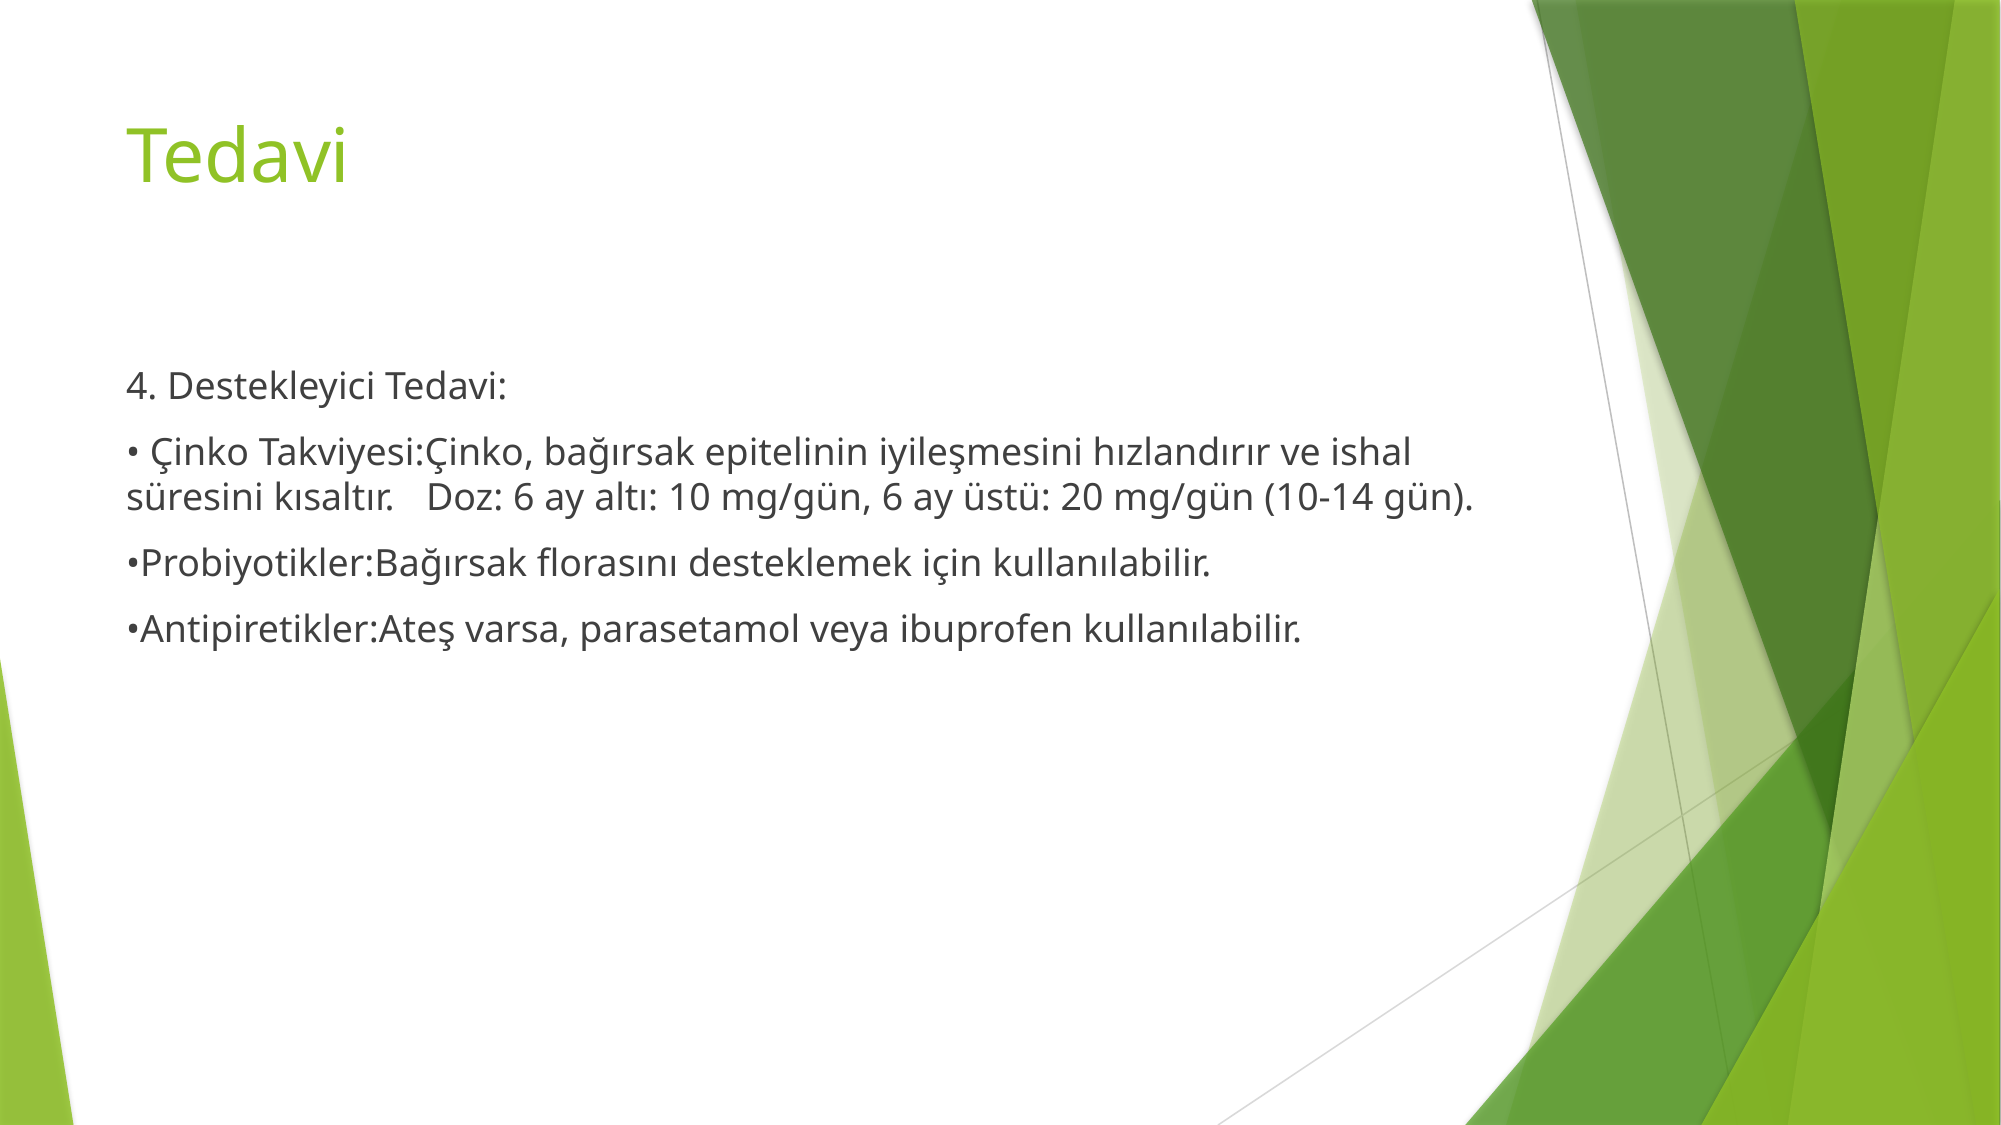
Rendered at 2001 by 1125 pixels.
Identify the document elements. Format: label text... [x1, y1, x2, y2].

title Tedavi [111, 99, 1522, 317]
list 4. Destekleyici Tedavi: • Çinko Takviyesi:Çinko, bağırsak epitelinin iyileşmesini hızlandırır ve ishal süresini kısaltır. Doz: 6 ay altı: 10 mg/gün, 6 ay üstü: 20 mg/gün (10-14 gün). •Probiyotikler:Bağırsak florasını desteklemek için kullanılabilir. •Antipiretikler:Ateş varsa, parasetamol veya ibuprofen kullanılabilir. [111, 354, 1522, 992]
